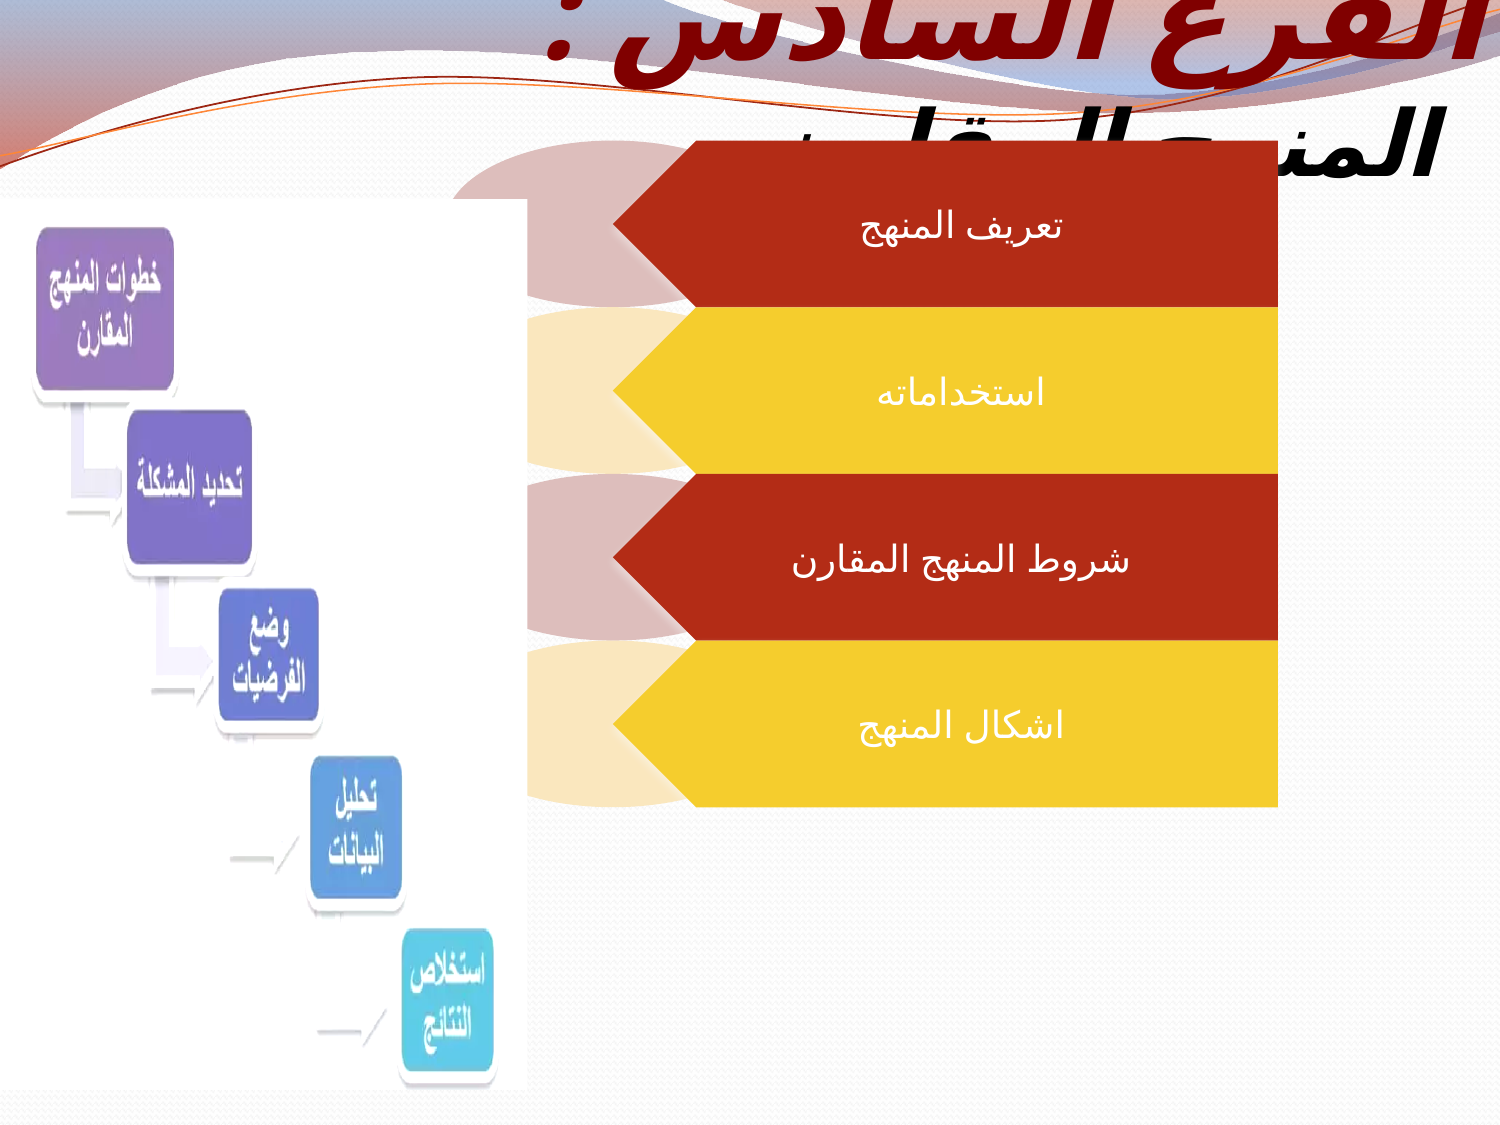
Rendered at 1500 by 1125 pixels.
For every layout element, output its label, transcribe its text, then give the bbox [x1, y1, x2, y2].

picture [0, 198, 528, 1091]
text_box الفرع السادس : المنهج المقارن [244, 0, 1500, 131]
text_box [445, 140, 1446, 808]
